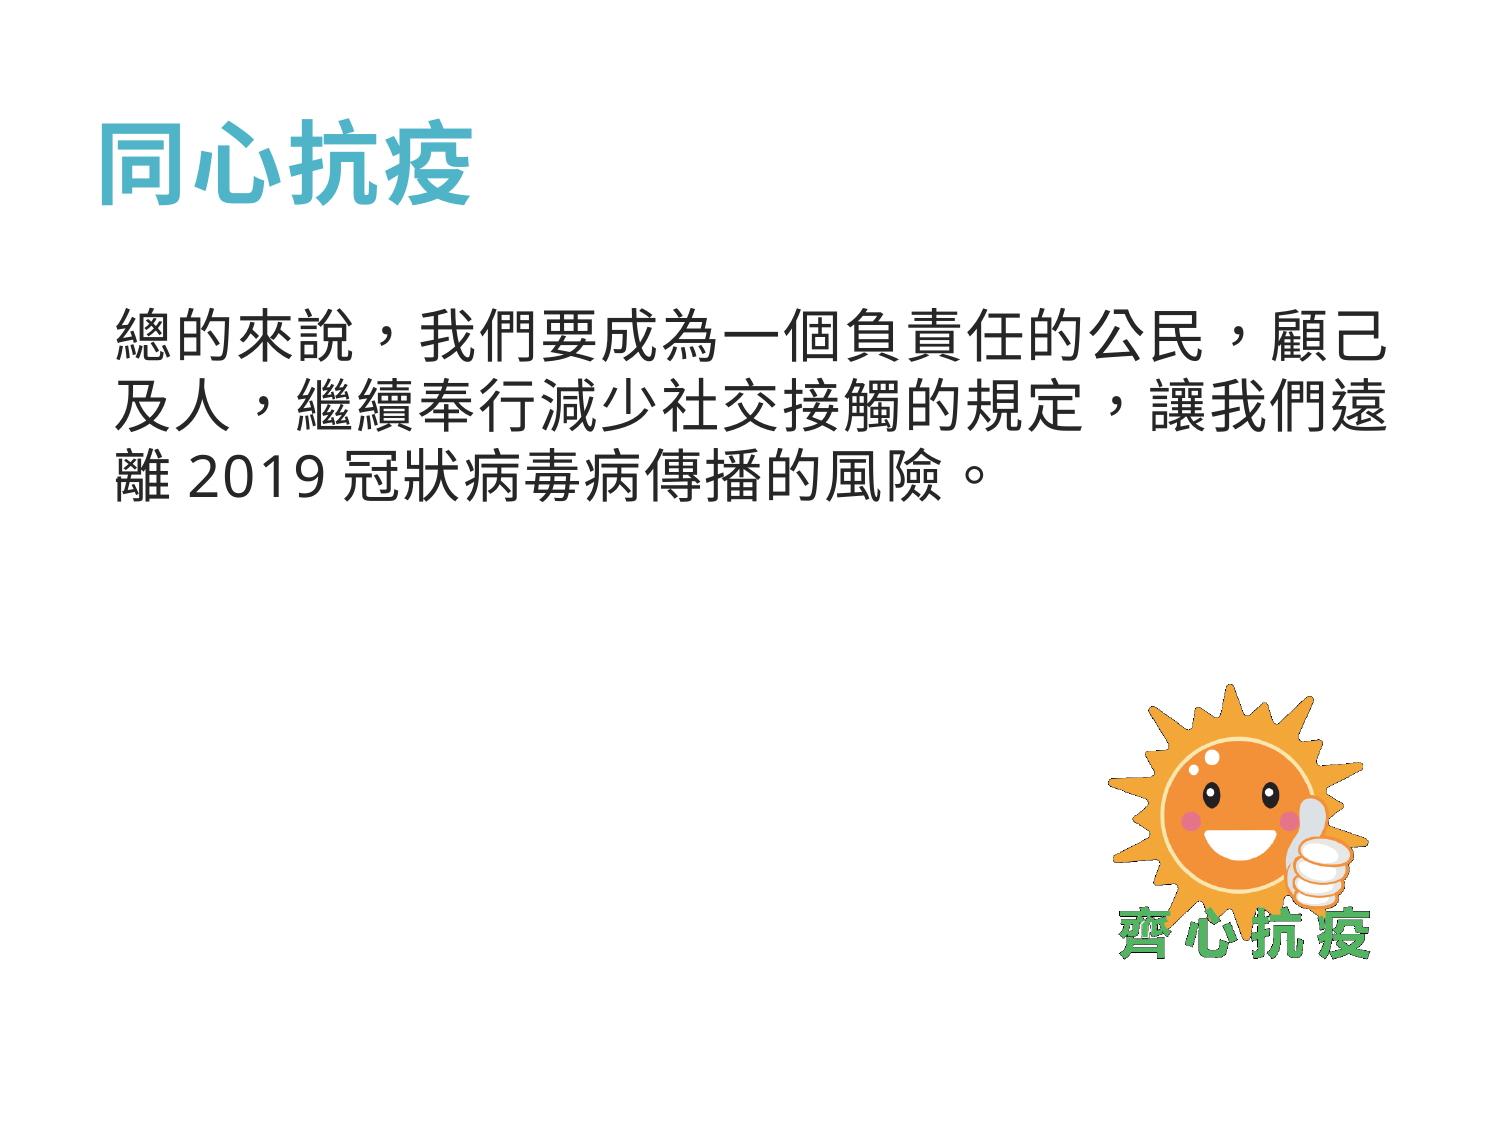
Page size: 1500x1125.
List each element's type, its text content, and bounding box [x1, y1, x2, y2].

picture [1067, 671, 1407, 1011]
list 總的來說，我們要成為一個負責任的公民，顧己及人，繼續奉行減少社交接觸的規定，讓我們遠離2019冠狀病毒病傳播的風險。 [83, 291, 1407, 945]
title 同心抗疫 [80, 81, 1407, 240]
